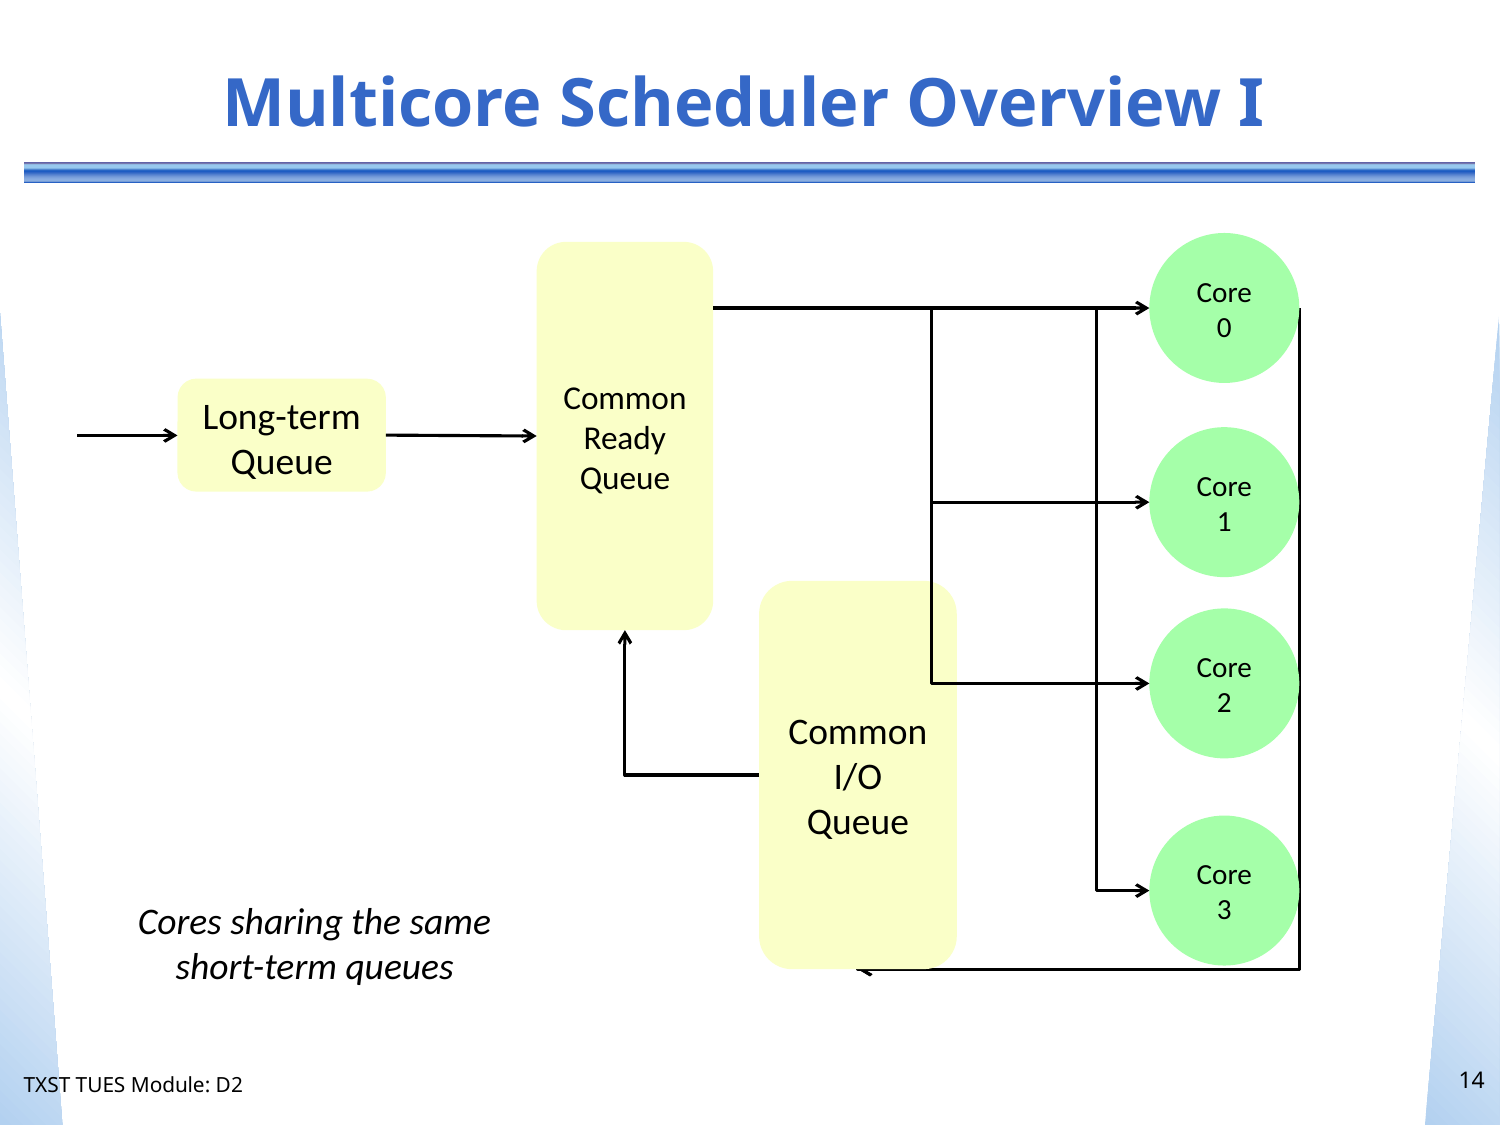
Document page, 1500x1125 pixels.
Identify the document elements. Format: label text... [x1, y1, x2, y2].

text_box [857, 683, 1300, 970]
text_box Common Ready Queue [536, 241, 714, 631]
picture [24, 162, 1475, 183]
text_box Core 0 [1149, 232, 1300, 307]
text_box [624, 629, 760, 776]
text_box Common I/O Queue [759, 693, 851, 970]
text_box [1155, 633, 1300, 682]
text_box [831, 572, 1415, 627]
title Multicore Scheduler Overview I [37, 37, 1451, 163]
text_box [1153, 307, 1300, 571]
slide_number 14 [1424, 1037, 1500, 1125]
text_box Cores sharing the same short-term queues [119, 889, 511, 995]
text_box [713, 307, 1150, 684]
text_box Long-term Queue [177, 378, 386, 492]
